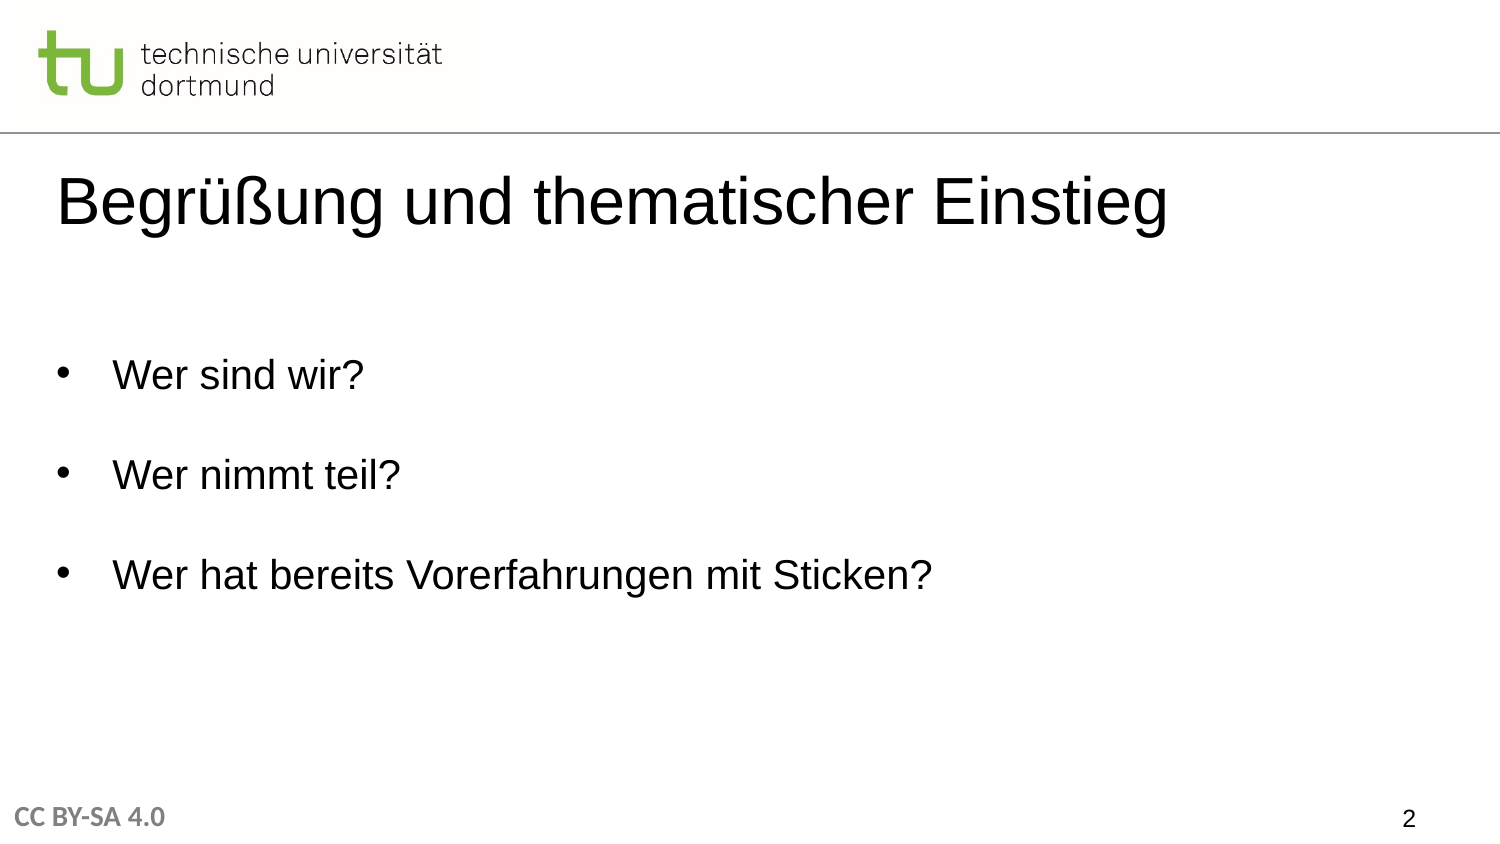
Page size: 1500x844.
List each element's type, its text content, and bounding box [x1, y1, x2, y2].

title Begrüßung und thematischer Einstieg [41, 150, 1459, 233]
slide_number 2 [1364, 799, 1455, 835]
picture [10, 2, 479, 132]
list Wer sind wir? Wer nimmt teil? Wer hat bereits Vorerfahrungen mit Sticken? [41, 280, 1459, 812]
